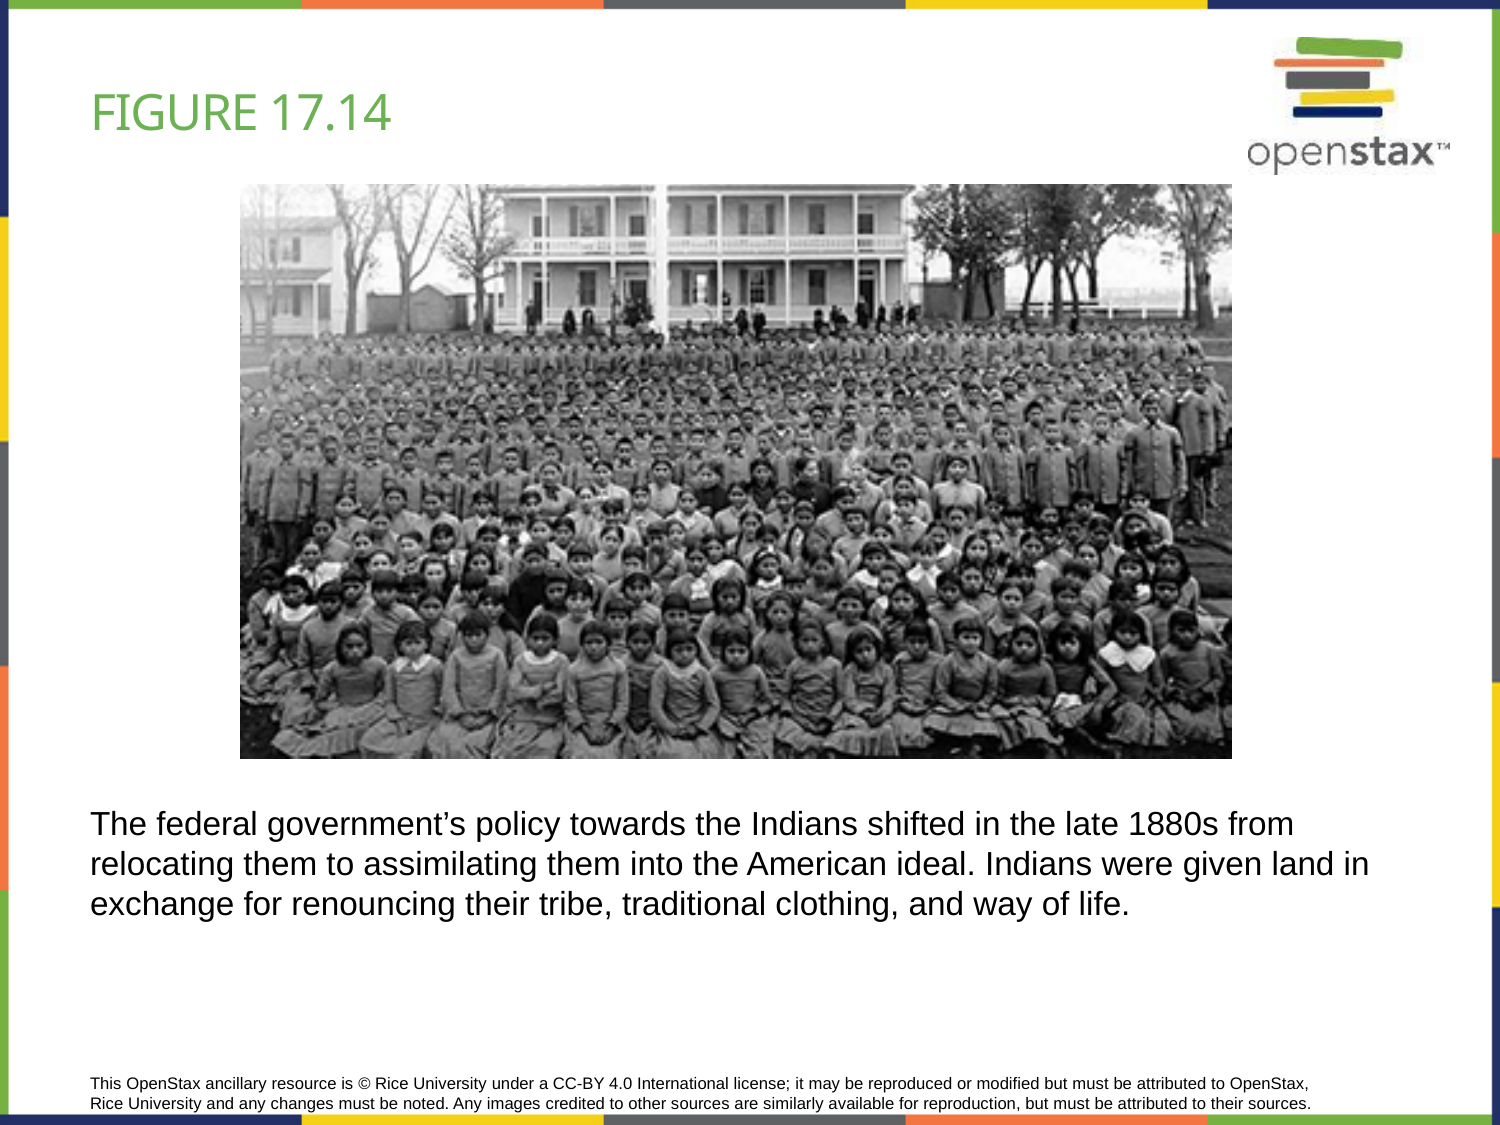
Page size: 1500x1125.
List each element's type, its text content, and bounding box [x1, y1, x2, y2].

title Figure 17.14 [75, 39, 1246, 148]
picture [0, 0, 1500, 1125]
list The federal government’s policy towards the Indians shifted in the late 1880s from relocating them to assimilating them into the American ideal. Indians were given land in exchange for renouncing their tribe, traditional clothing, and way of life. [75, 794, 1398, 986]
footer This OpenStax ancillary resource is © Rice University under a CC-BY 4.0 International license; it may be reproduced or modified but must be attributed to OpenStax, Rice University and any changes must be noted. Any images credited to other sources are similarly available for reproduction, but must be attributed to their sources. [75, 1065, 1329, 1112]
